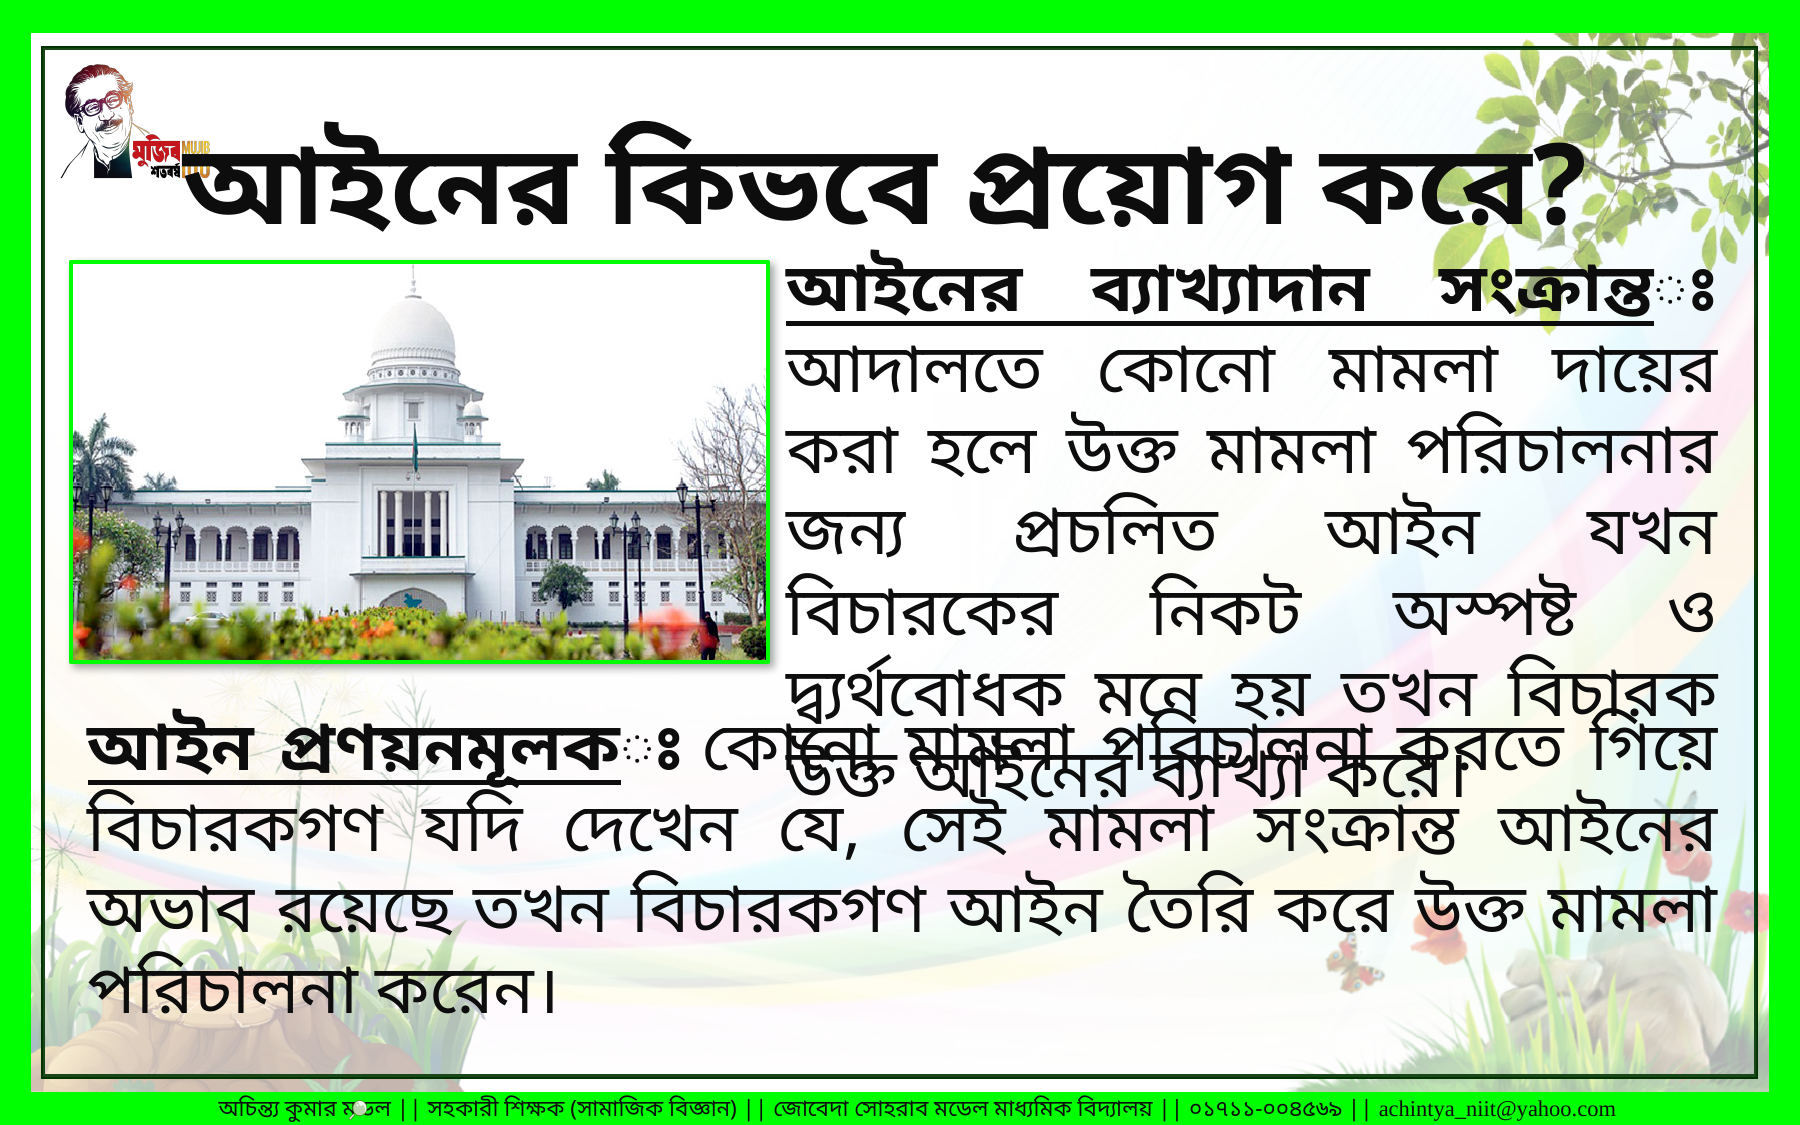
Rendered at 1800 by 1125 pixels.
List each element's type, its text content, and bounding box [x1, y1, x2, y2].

text_box আইন প্রণয়নমূলকঃ কোনো মামলা পরিচালনা করতে গিয়ে বিচারকগণ যদি দেখেন যে, সেই মামলা সংক্রান্ত আইনের অভাব রয়েছে তখন বিচারকগণ আইন তৈরি করে উক্ত মামলা পরিচালনা করেন। [73, 695, 1733, 1035]
text_box আইনের কিভবে প্রয়োগ করে? [110, 105, 1690, 255]
picture [73, 263, 766, 660]
text_box আইনের ব্যাখ্যাদান সংক্রান্তঃ আদালতে কোনো মামলা দায়ের করা হলে উক্ত মামলা পরিচালনার জন্য প্রচলিত আইন যখন বিচারকের নিকট অস্পষ্ট ও দ্ব্যর্থবোধক মনে হয় তখন বিচারক উক্ত আইনের ব্যাখ্যা করে। [771, 237, 1733, 695]
picture [45, 51, 225, 191]
